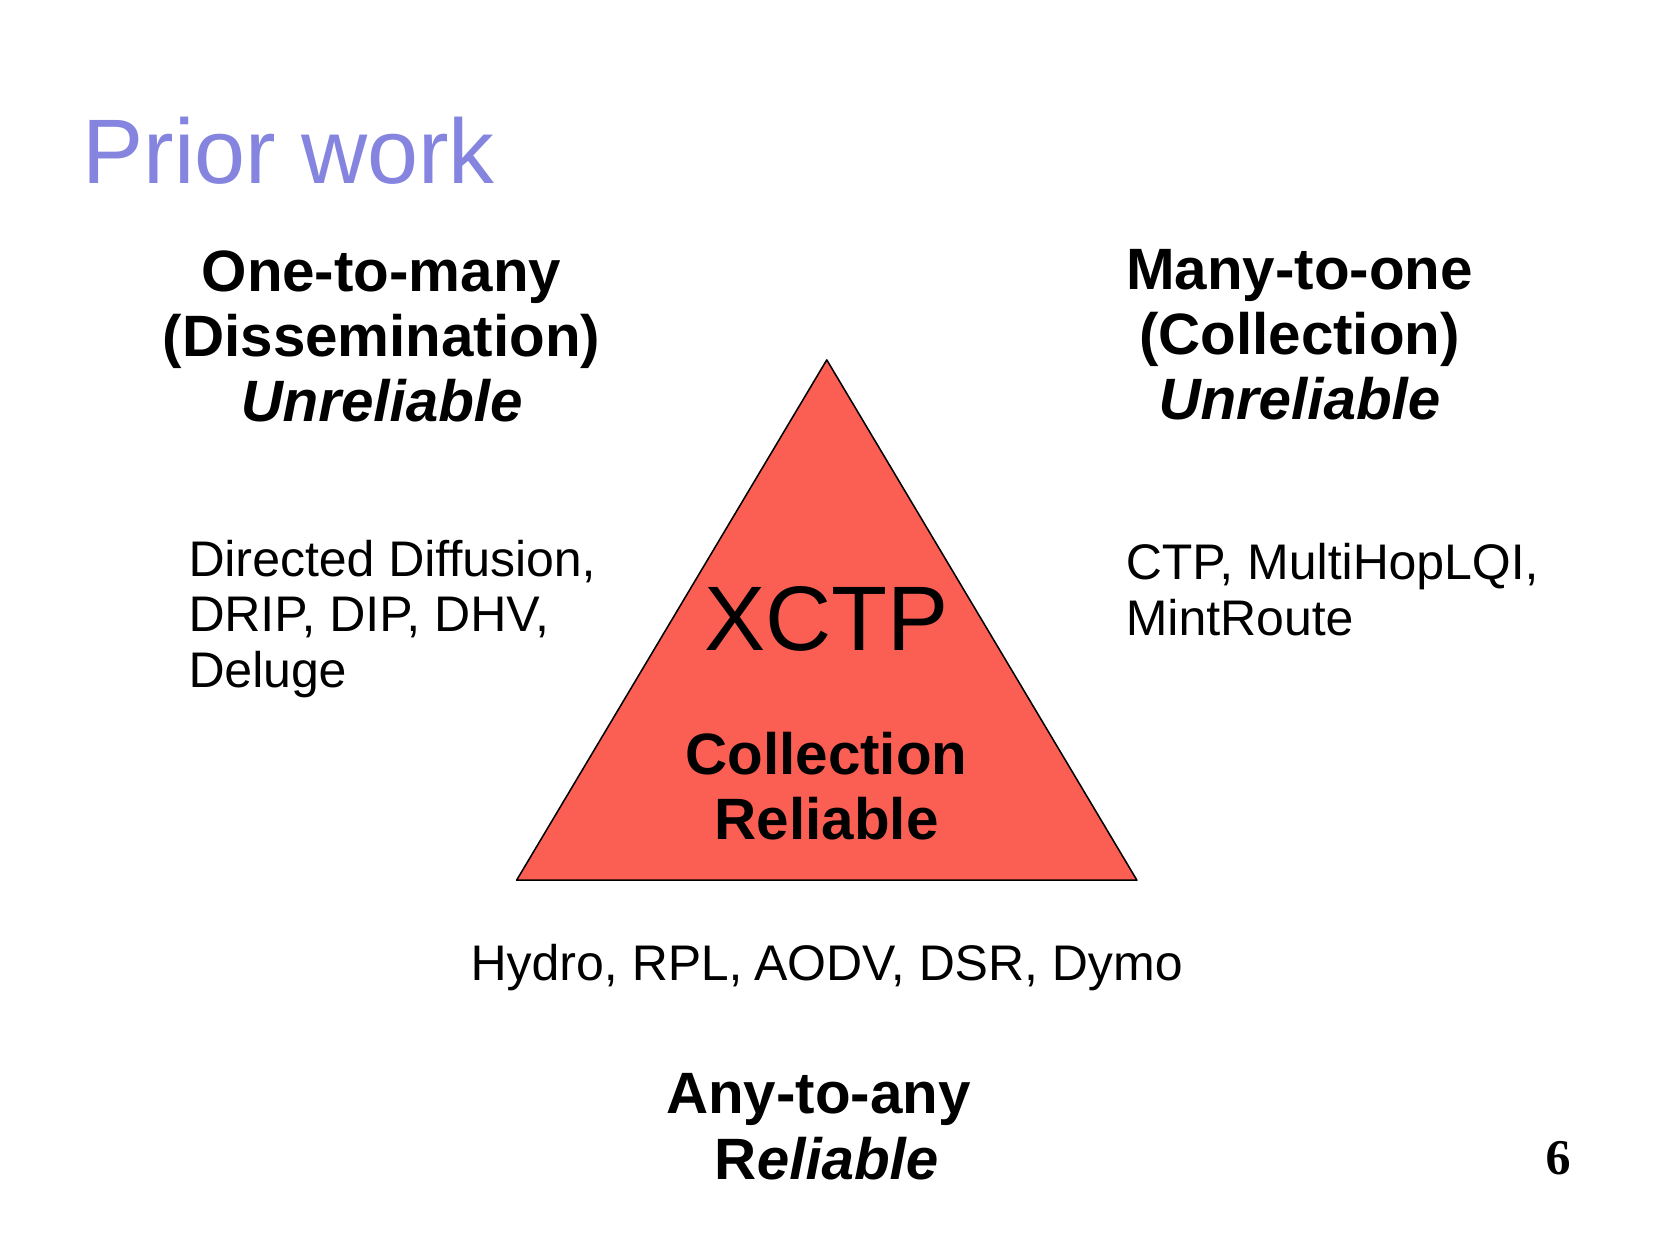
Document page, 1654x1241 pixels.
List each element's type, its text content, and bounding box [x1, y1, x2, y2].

text_box Collection Reliable [671, 715, 983, 860]
text_box [707, 359, 947, 560]
text_box One-to-many (Dissemination) Unreliable [148, 231, 616, 442]
text_box Hydro, RPL, AODV, DSR, Dymo [455, 928, 1198, 999]
text_box [516, 590, 1137, 881]
text_box Many-to-one (Collection) Unreliable [1111, 230, 1488, 441]
text_box XCTP [689, 560, 964, 678]
text_box CTP, MultiHopLQI, MintRoute [1111, 527, 1554, 655]
text_box Any-to-any Reliable [651, 1054, 1002, 1200]
text_box Directed Diffusion, DRIP, DIP, DHV, Deluge [173, 524, 611, 707]
slide_number 6 [1185, 1129, 1571, 1215]
title Prior work [82, 49, 1571, 257]
